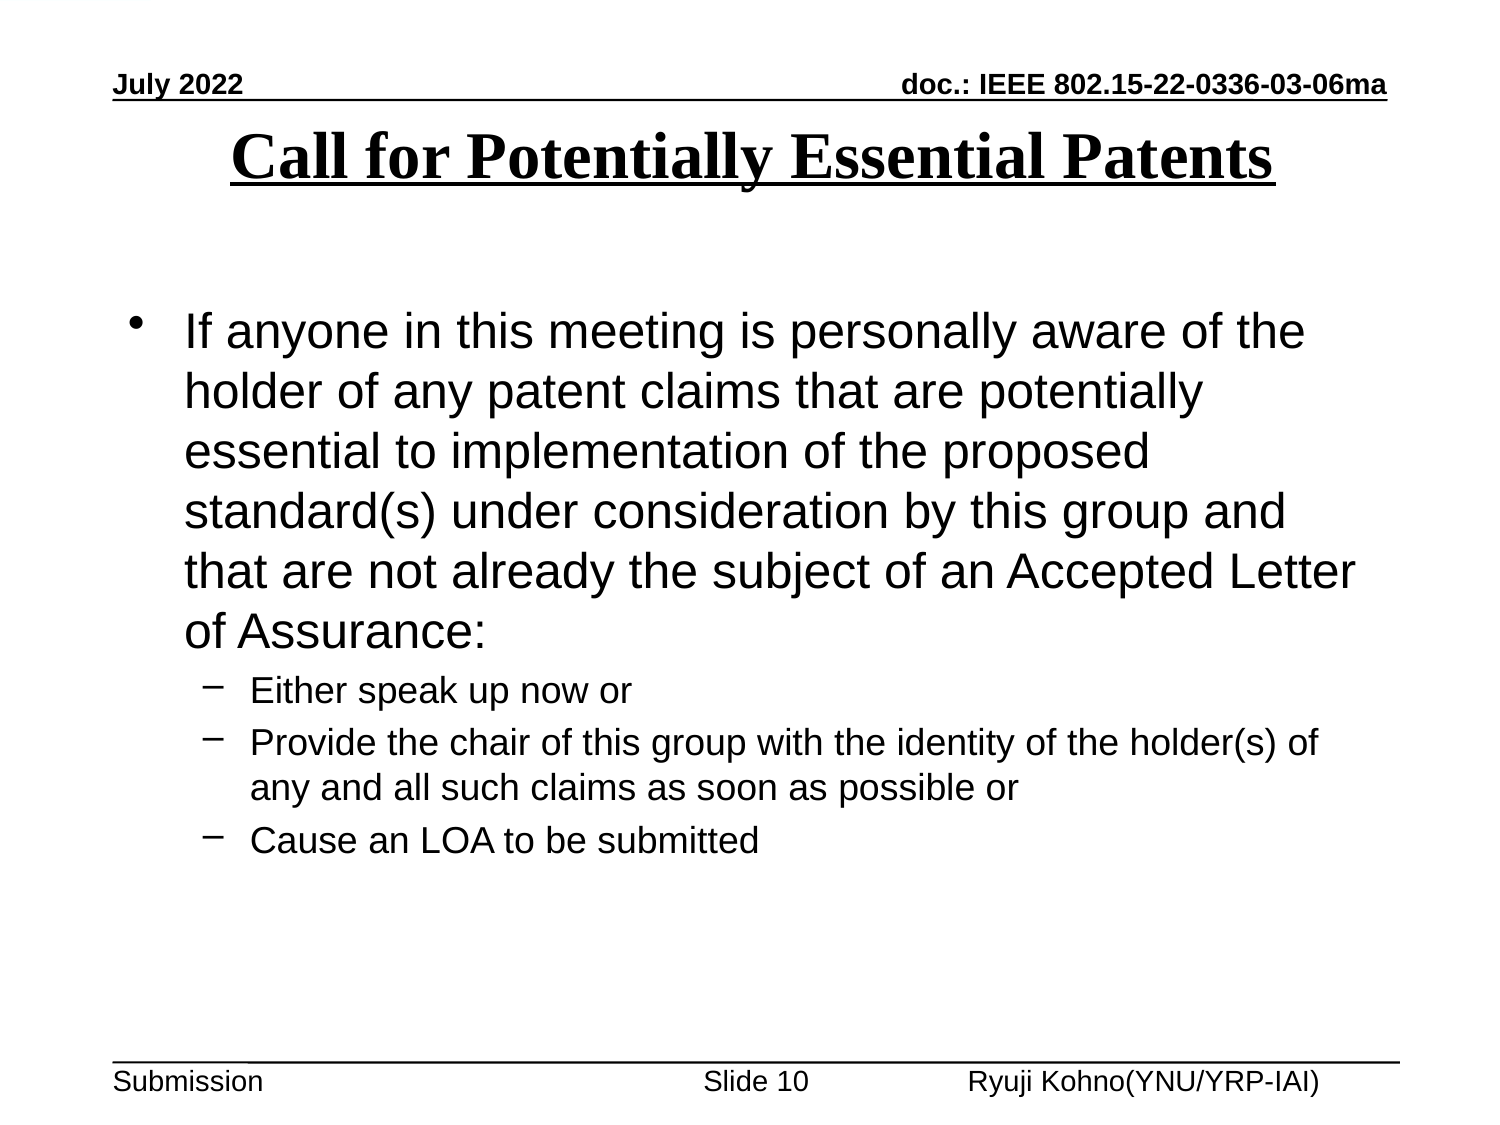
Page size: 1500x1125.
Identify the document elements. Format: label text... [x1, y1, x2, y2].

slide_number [112, 0, 375, 100]
text_box If anyone in this meeting is personally aware of the holder of any patent claims that are potentially essential to implementation of the proposed standard(s) under consideration by this group and that are not already the subject of an Accepted Letter of Assurance: Either speak up now or Provide the chair of this group with the identity of the holder(s) of any and all such claims as soon as possible or Cause an LOA to be submitted [112, 290, 1388, 966]
slide_number Slide 10 [701, 1062, 811, 1098]
title Call for Potentially Essential Patents [59, 101, 1447, 202]
